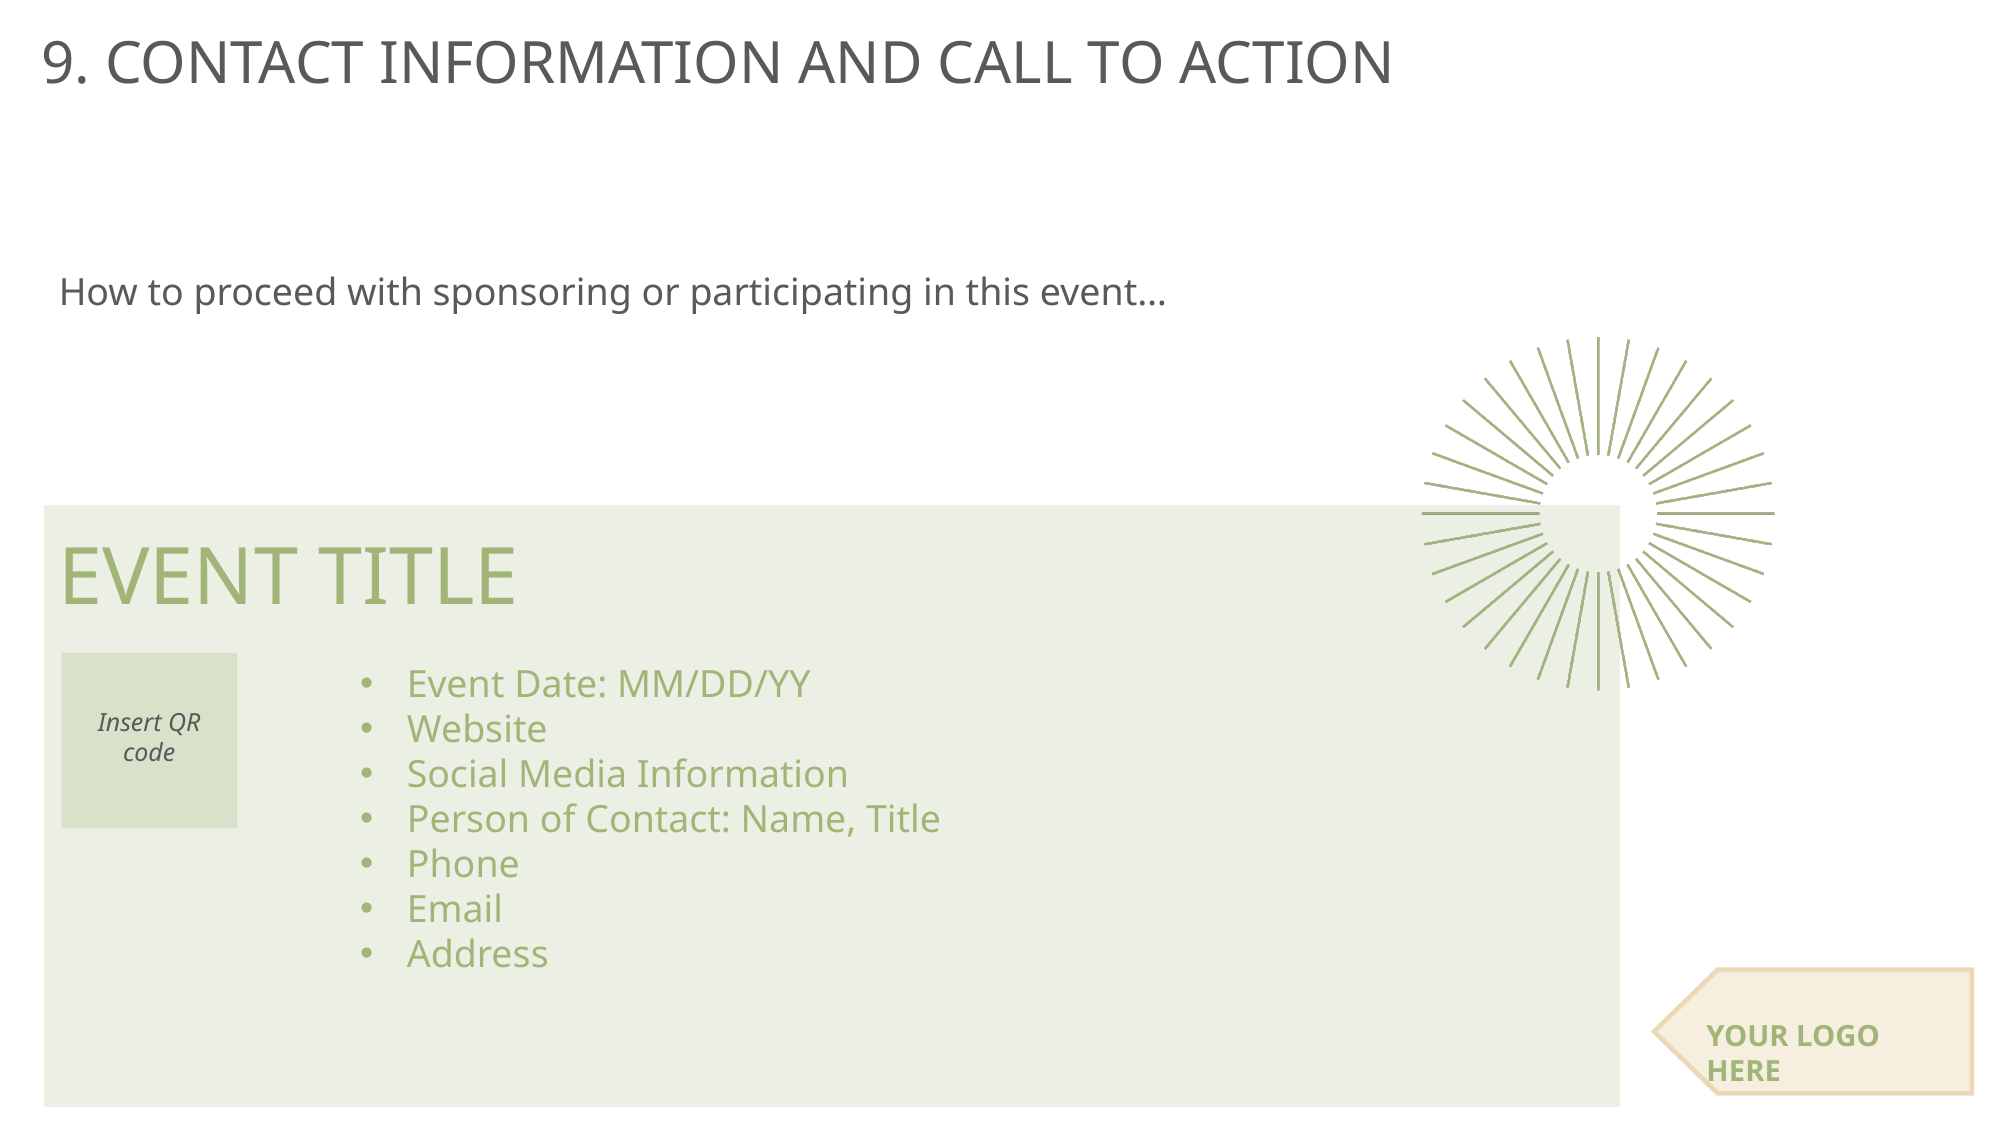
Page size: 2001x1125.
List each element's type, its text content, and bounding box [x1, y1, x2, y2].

text_box Event Date: MM/DD/YY Website Social Media Information Person of Contact: Name, Title Phone Email Address [345, 652, 1317, 983]
text_box Insert QR code [68, 699, 230, 774]
picture [1316, 231, 1880, 796]
text_box 9. CONTACT INFORMATION AND CALL TO ACTION [26, 18, 1969, 103]
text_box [1653, 969, 1972, 1094]
text_box How to proceed with sponsoring or participating in this event… [43, 260, 1316, 321]
text_box EVENT TITLE [43, 517, 1256, 628]
text_box [43, 504, 1621, 1108]
text_box [60, 652, 238, 830]
